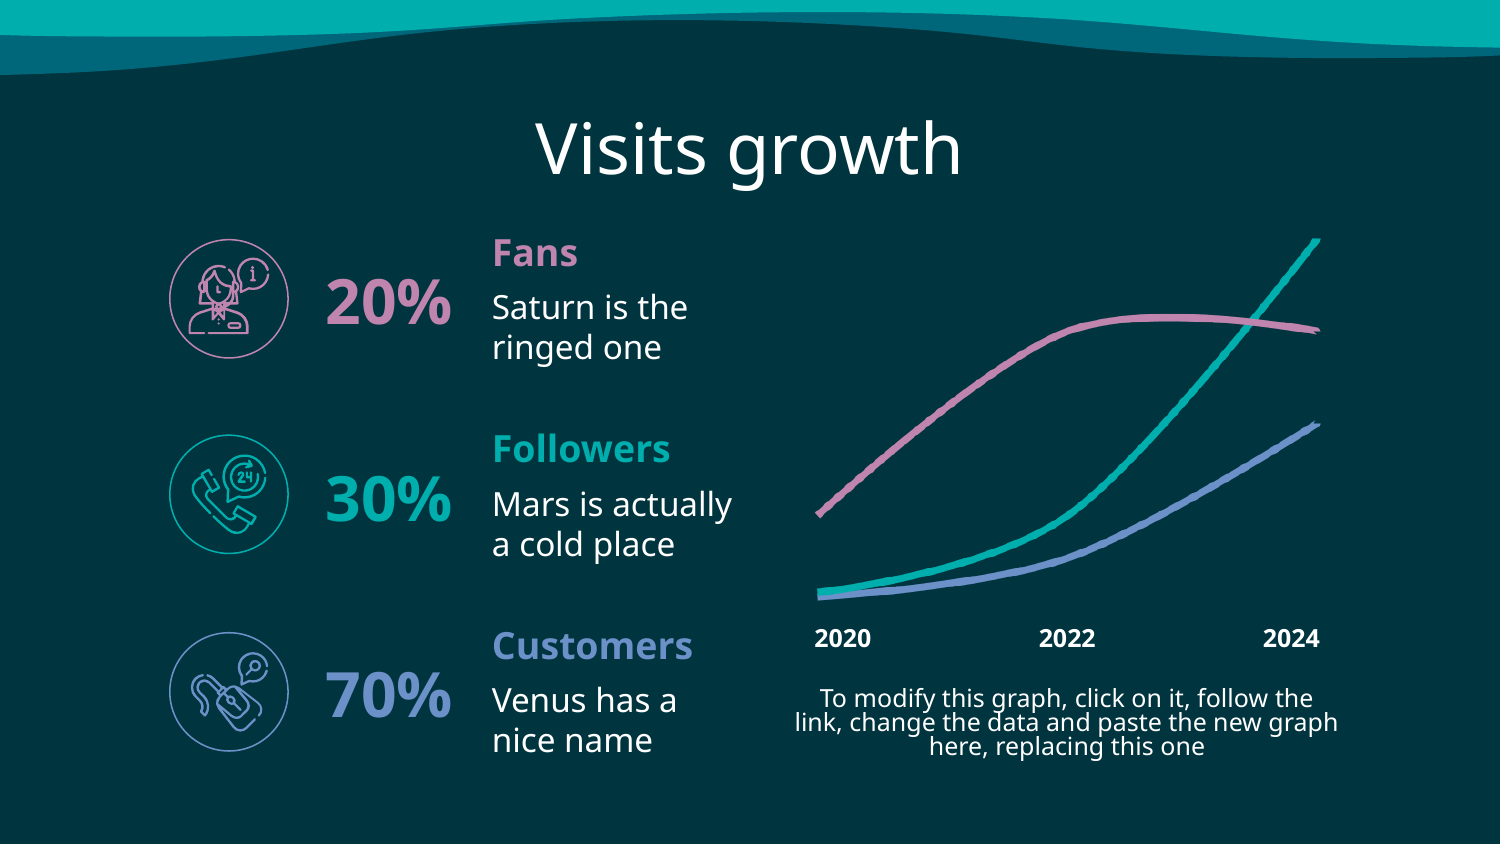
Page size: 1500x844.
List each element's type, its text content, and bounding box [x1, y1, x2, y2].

text_box 70% [297, 630, 481, 755]
text_box [169, 632, 289, 731]
text_box 2022 [1006, 634, 1128, 660]
text_box [194, 740, 264, 752]
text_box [188, 257, 270, 335]
text_box Mars is actually a cold place [476, 472, 763, 560]
text_box [189, 343, 269, 358]
text_box Followers [476, 410, 763, 472]
title Visits growth [116, 88, 1383, 190]
text_box 2020 [799, 634, 921, 660]
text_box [189, 651, 269, 732]
text_box Saturn is the ringed one [476, 275, 763, 363]
text_box 2024 [1213, 633, 1335, 660]
text_box [169, 260, 184, 336]
text_box 30% [297, 434, 481, 559]
text_box [169, 435, 289, 535]
text_box Venus has a nice name [476, 668, 763, 756]
text_box Customers [476, 606, 763, 668]
text_box [188, 239, 289, 339]
picture [799, 238, 1336, 625]
text_box [195, 543, 263, 554]
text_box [190, 454, 267, 535]
text_box To modify this graph, click on it, follow the link, change the data and paste the new graph here, replacing this one [779, 673, 1355, 756]
text_box Fans [476, 213, 763, 275]
text_box 20% [297, 237, 481, 362]
